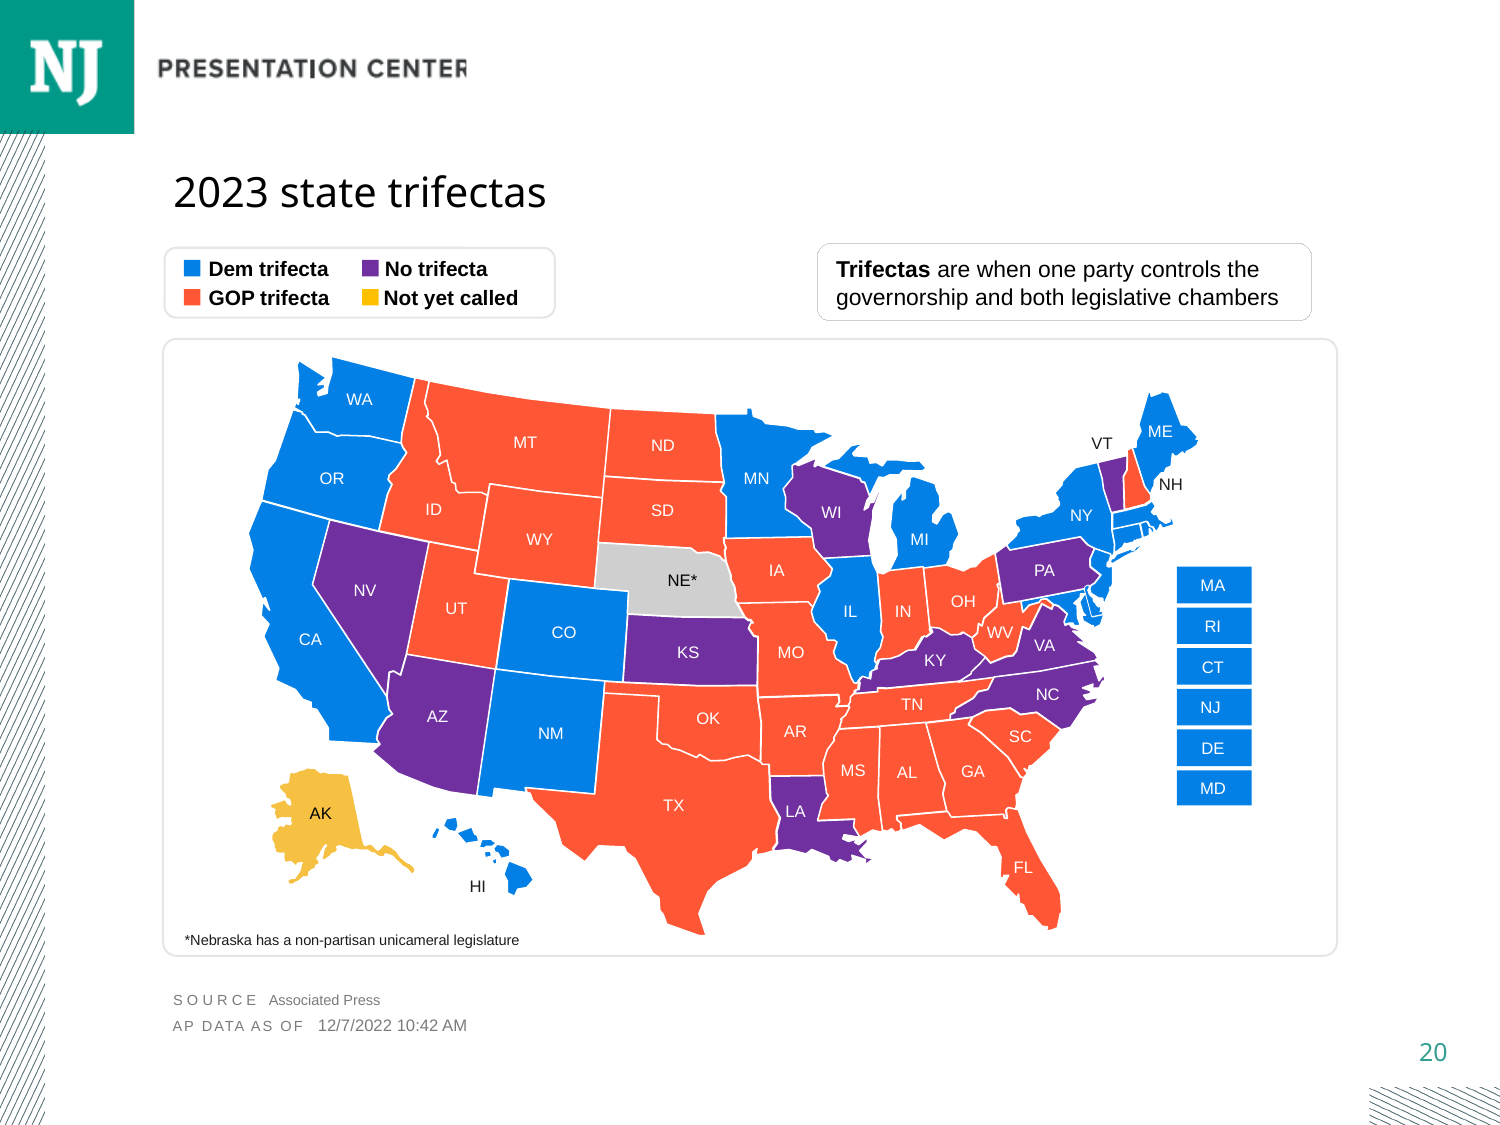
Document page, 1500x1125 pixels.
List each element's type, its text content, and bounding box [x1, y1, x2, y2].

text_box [1176, 566, 1252, 604]
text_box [454, 860, 534, 904]
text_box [523, 715, 582, 751]
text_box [164, 247, 647, 318]
title 2023 state trifectas [158, 134, 1363, 254]
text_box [271, 768, 415, 884]
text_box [681, 700, 737, 736]
text_box Trifectas are when one party controls the governorship and both legislative chambers [817, 243, 1312, 321]
text_box [161, 337, 1339, 957]
text_box [525, 694, 777, 936]
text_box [1176, 648, 1252, 685]
text_box [598, 476, 726, 560]
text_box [338, 572, 395, 609]
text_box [754, 552, 804, 588]
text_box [479, 839, 510, 859]
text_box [769, 713, 823, 750]
text_box [372, 654, 495, 796]
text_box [648, 787, 702, 823]
text_box [823, 443, 927, 496]
text_box [724, 536, 832, 606]
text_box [331, 381, 392, 417]
text_box [424, 380, 610, 497]
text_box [653, 562, 708, 598]
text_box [806, 494, 861, 530]
text_box [496, 578, 628, 682]
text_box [828, 593, 876, 629]
text_box [378, 377, 487, 551]
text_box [636, 492, 692, 528]
text_box [294, 356, 415, 442]
text_box [769, 775, 828, 802]
text_box [603, 681, 761, 762]
text_box [312, 519, 430, 697]
text_box [407, 542, 509, 669]
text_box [410, 490, 461, 527]
text_box [785, 458, 881, 559]
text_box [432, 827, 440, 839]
text_box 12/7/2022 10:42 AM [318, 1008, 477, 1042]
text_box [594, 542, 744, 617]
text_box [498, 424, 555, 460]
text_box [1176, 770, 1252, 806]
text_box [261, 409, 406, 531]
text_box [536, 614, 592, 650]
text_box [284, 621, 340, 657]
text_box SOURCE Associated Press [158, 983, 599, 1016]
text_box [662, 634, 716, 670]
text_box AP DATA AS OF [172, 1009, 349, 1043]
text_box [769, 391, 1202, 932]
text_box [811, 555, 882, 684]
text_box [511, 521, 570, 557]
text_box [443, 817, 479, 844]
text_box [757, 695, 849, 776]
text_box [474, 483, 602, 588]
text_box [728, 460, 788, 496]
text_box [889, 511, 960, 570]
text_box [773, 820, 875, 865]
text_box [762, 634, 822, 670]
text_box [1176, 729, 1252, 767]
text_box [430, 590, 484, 626]
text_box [304, 460, 361, 497]
text_box [737, 601, 859, 706]
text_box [169, 923, 670, 956]
text_box [623, 614, 758, 685]
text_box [1176, 607, 1252, 644]
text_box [895, 521, 948, 557]
text_box [476, 669, 606, 798]
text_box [484, 851, 492, 858]
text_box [412, 698, 466, 735]
text_box [248, 500, 391, 744]
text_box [636, 427, 693, 463]
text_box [1176, 688, 1252, 726]
text_box [890, 476, 941, 537]
text_box [715, 407, 835, 538]
text_box [604, 408, 724, 482]
